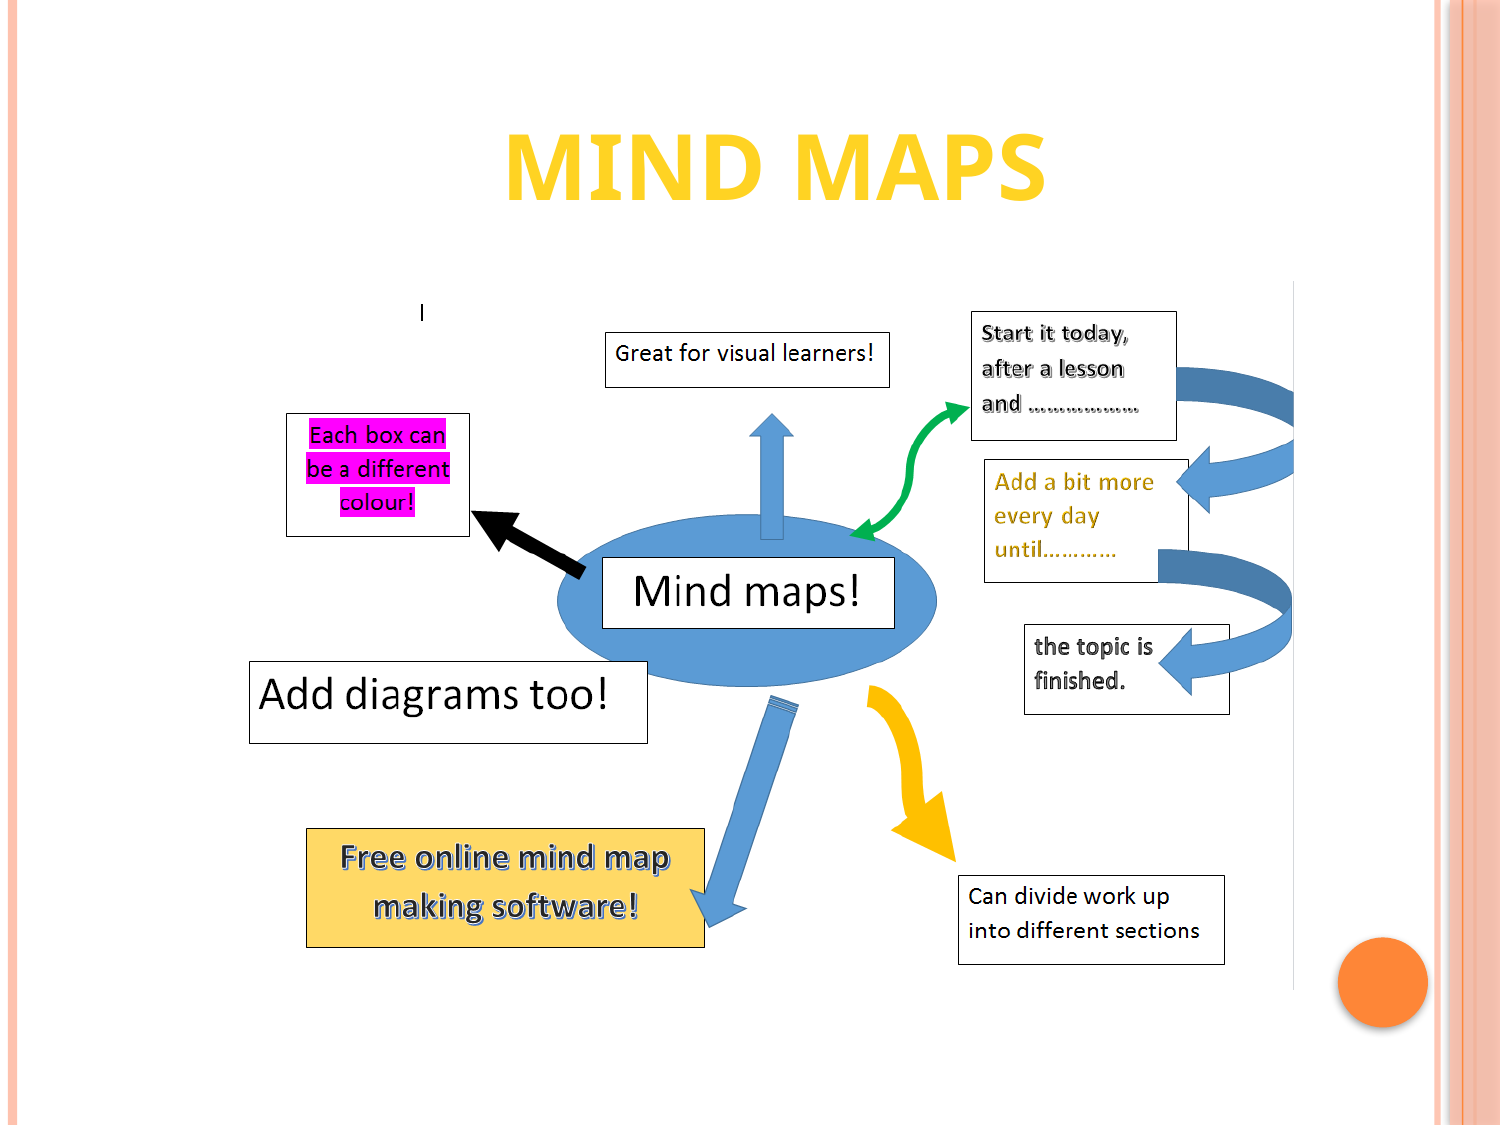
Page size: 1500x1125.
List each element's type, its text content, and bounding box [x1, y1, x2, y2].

text_box Mind Maps [99, 70, 1450, 258]
picture [229, 280, 1294, 991]
